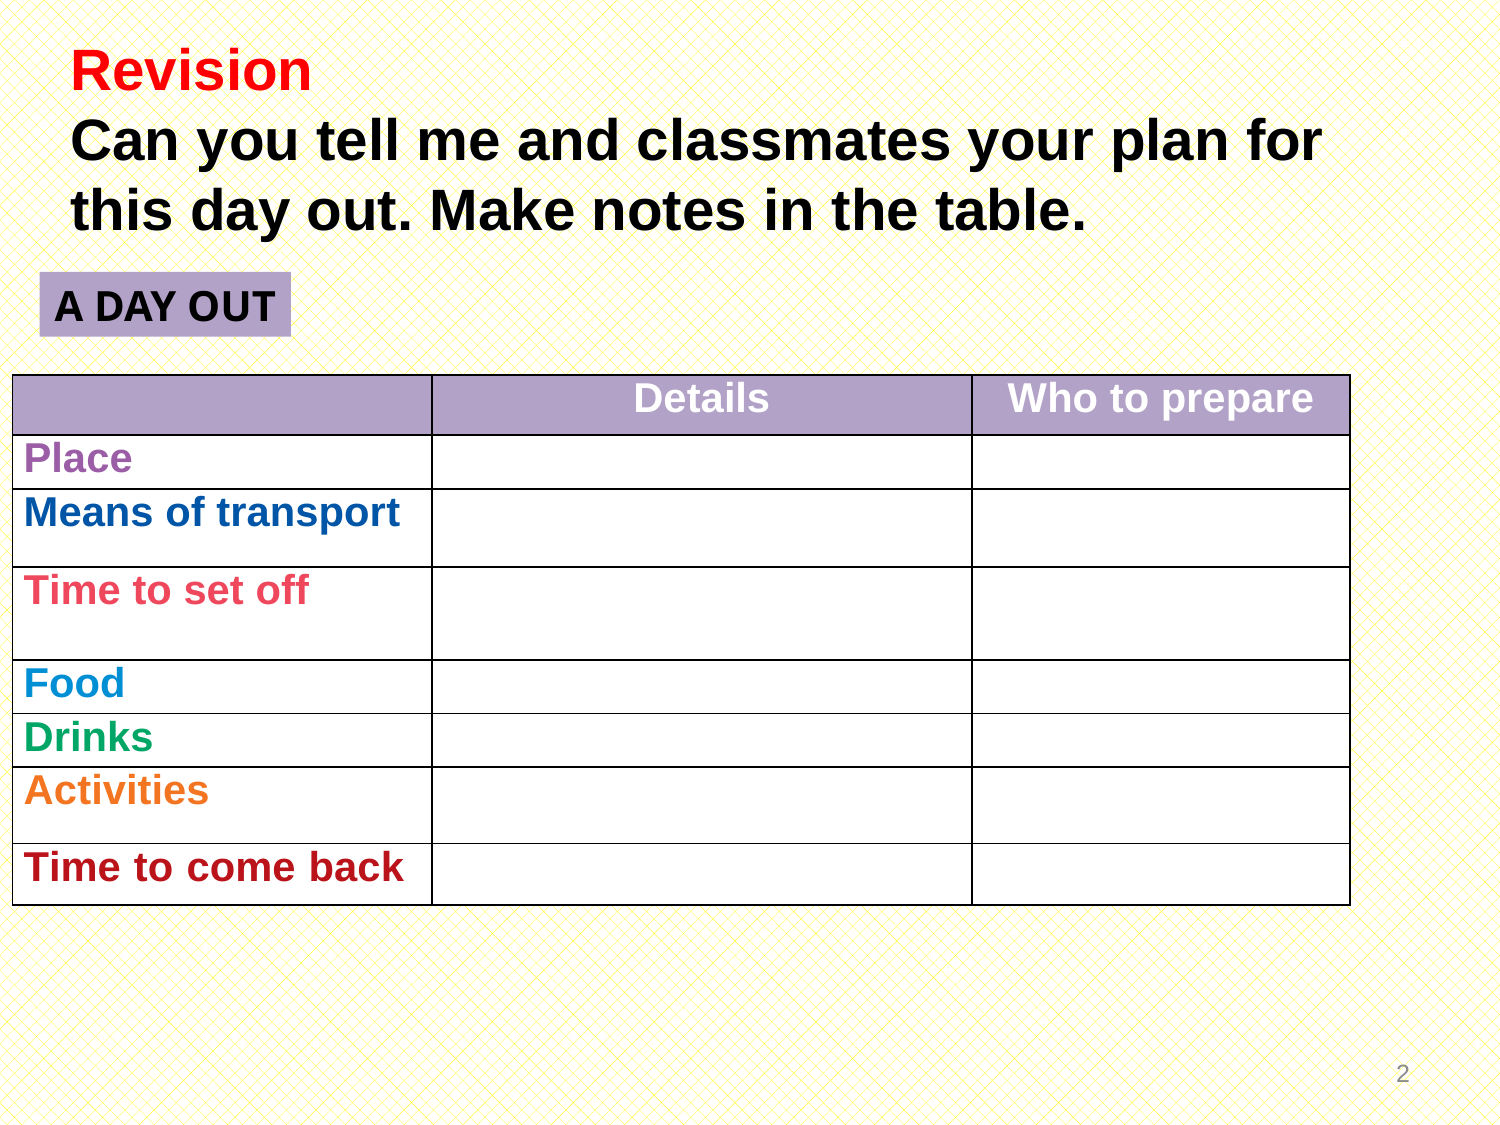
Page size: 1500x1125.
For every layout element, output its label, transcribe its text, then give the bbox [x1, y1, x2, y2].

table_cell [973, 661, 1349, 713]
table_cell [433, 661, 971, 713]
table_cell Time to set off [13, 568, 431, 659]
table_cell [973, 714, 1349, 766]
table_cell Activities [13, 768, 431, 843]
table_cell [433, 768, 971, 843]
table_cell [433, 568, 971, 659]
table_cell [973, 490, 1349, 566]
table_cell Time to come back [13, 844, 431, 904]
table_cell Food [13, 661, 431, 713]
table_header Details [433, 376, 971, 434]
text_box Revision Can you tell me and classmates your plan for this day out. Make notes in the table. [55, 24, 1424, 250]
table_cell Place [13, 436, 431, 488]
table_cell [433, 490, 971, 566]
table_cell [973, 568, 1349, 659]
table_cell Means of transport [13, 490, 431, 566]
table_cell [433, 436, 971, 488]
table_cell [973, 768, 1349, 843]
text_box A DAY OUT [39, 271, 291, 337]
table_cell [973, 844, 1349, 904]
table_header [13, 376, 431, 434]
table_cell [433, 714, 971, 766]
slide_number 1 [1074, 1042, 1425, 1103]
table_cell Drinks [13, 714, 431, 766]
table_header Who to prepare [973, 376, 1349, 434]
table_cell [433, 844, 971, 904]
table_cell [973, 436, 1349, 488]
